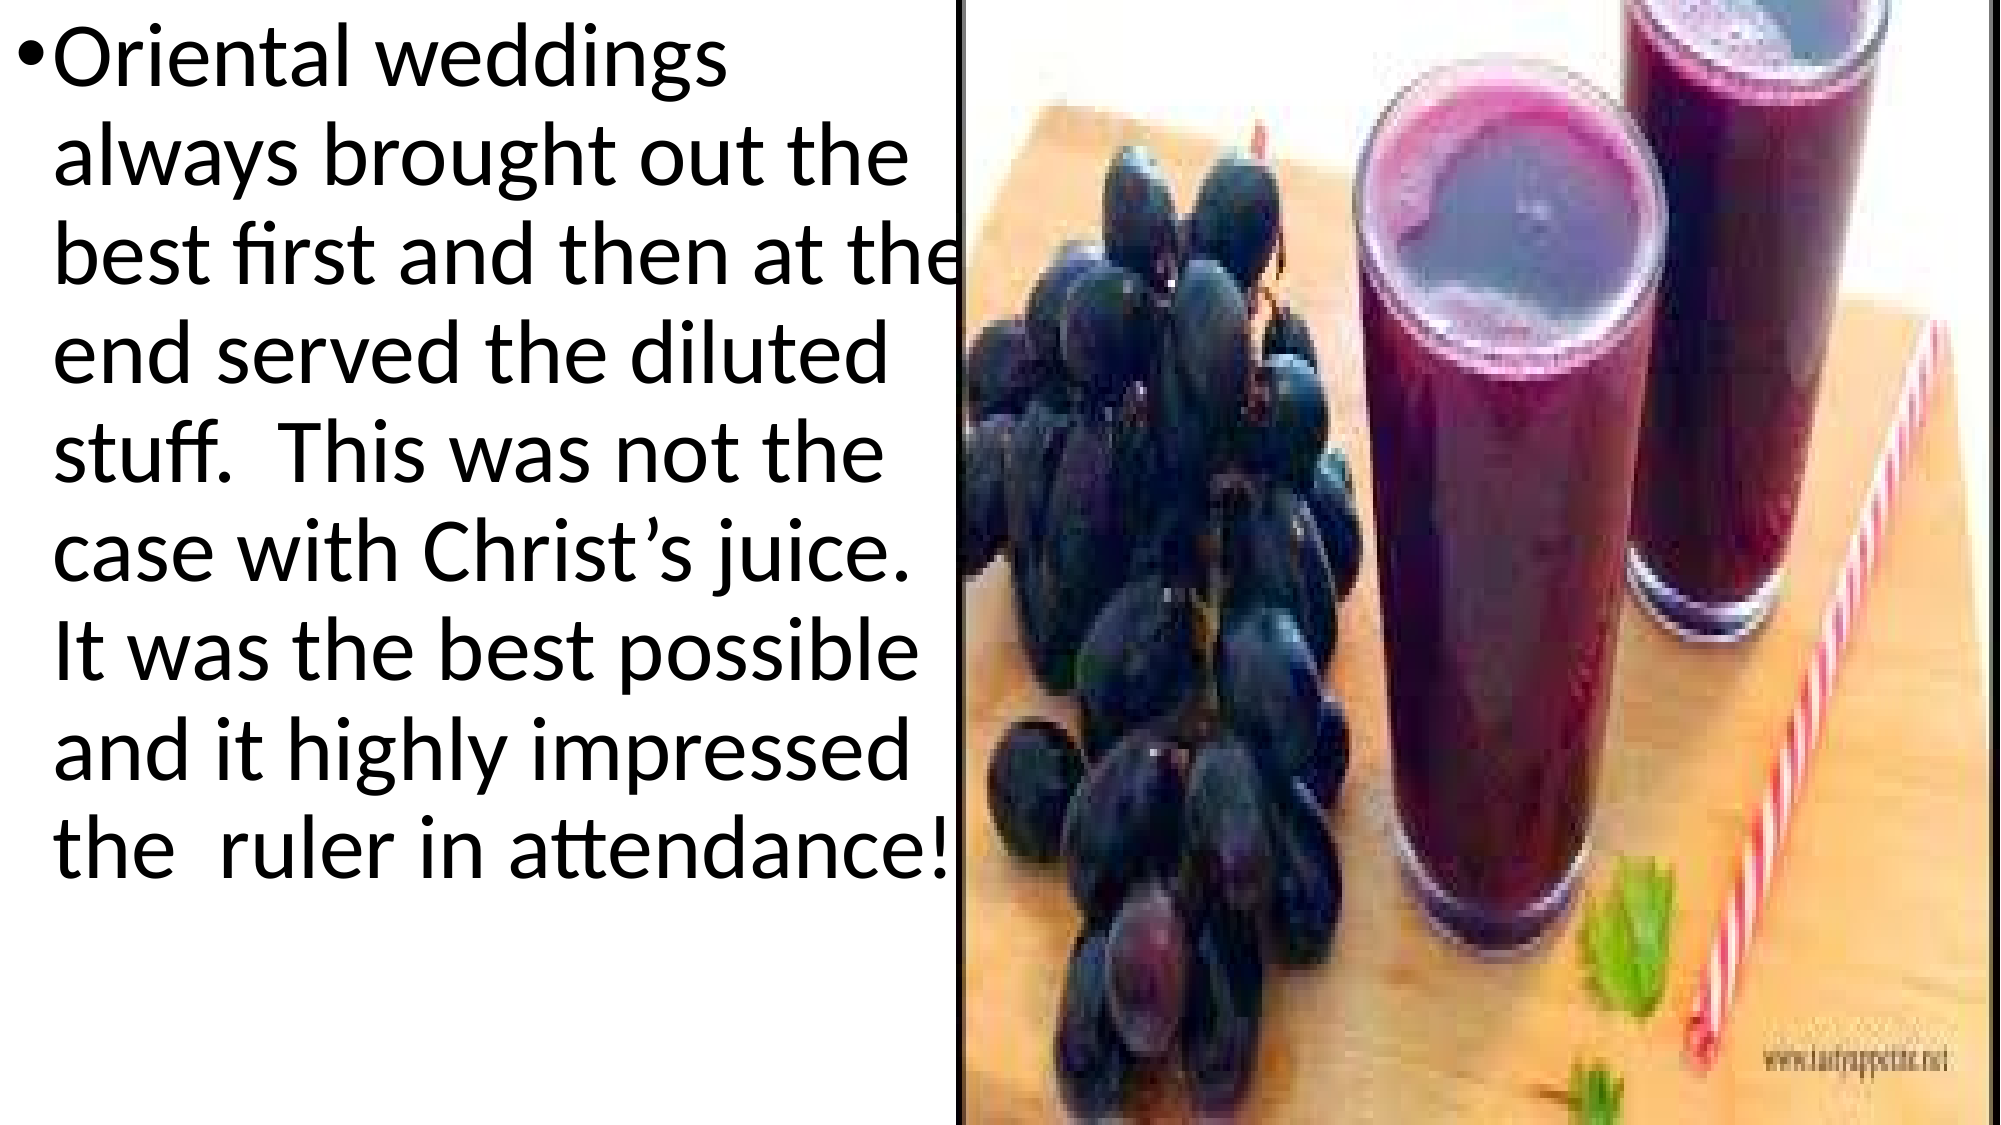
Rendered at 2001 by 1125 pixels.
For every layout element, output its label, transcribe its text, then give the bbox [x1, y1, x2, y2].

list Oriental weddings always brought out the best first and then at the end served the diluted stuff. This was not the case with Christ’s juice. It was the best possible and it highly impressed the ruler in attendance! [0, 0, 956, 1125]
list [956, 0, 2000, 1125]
